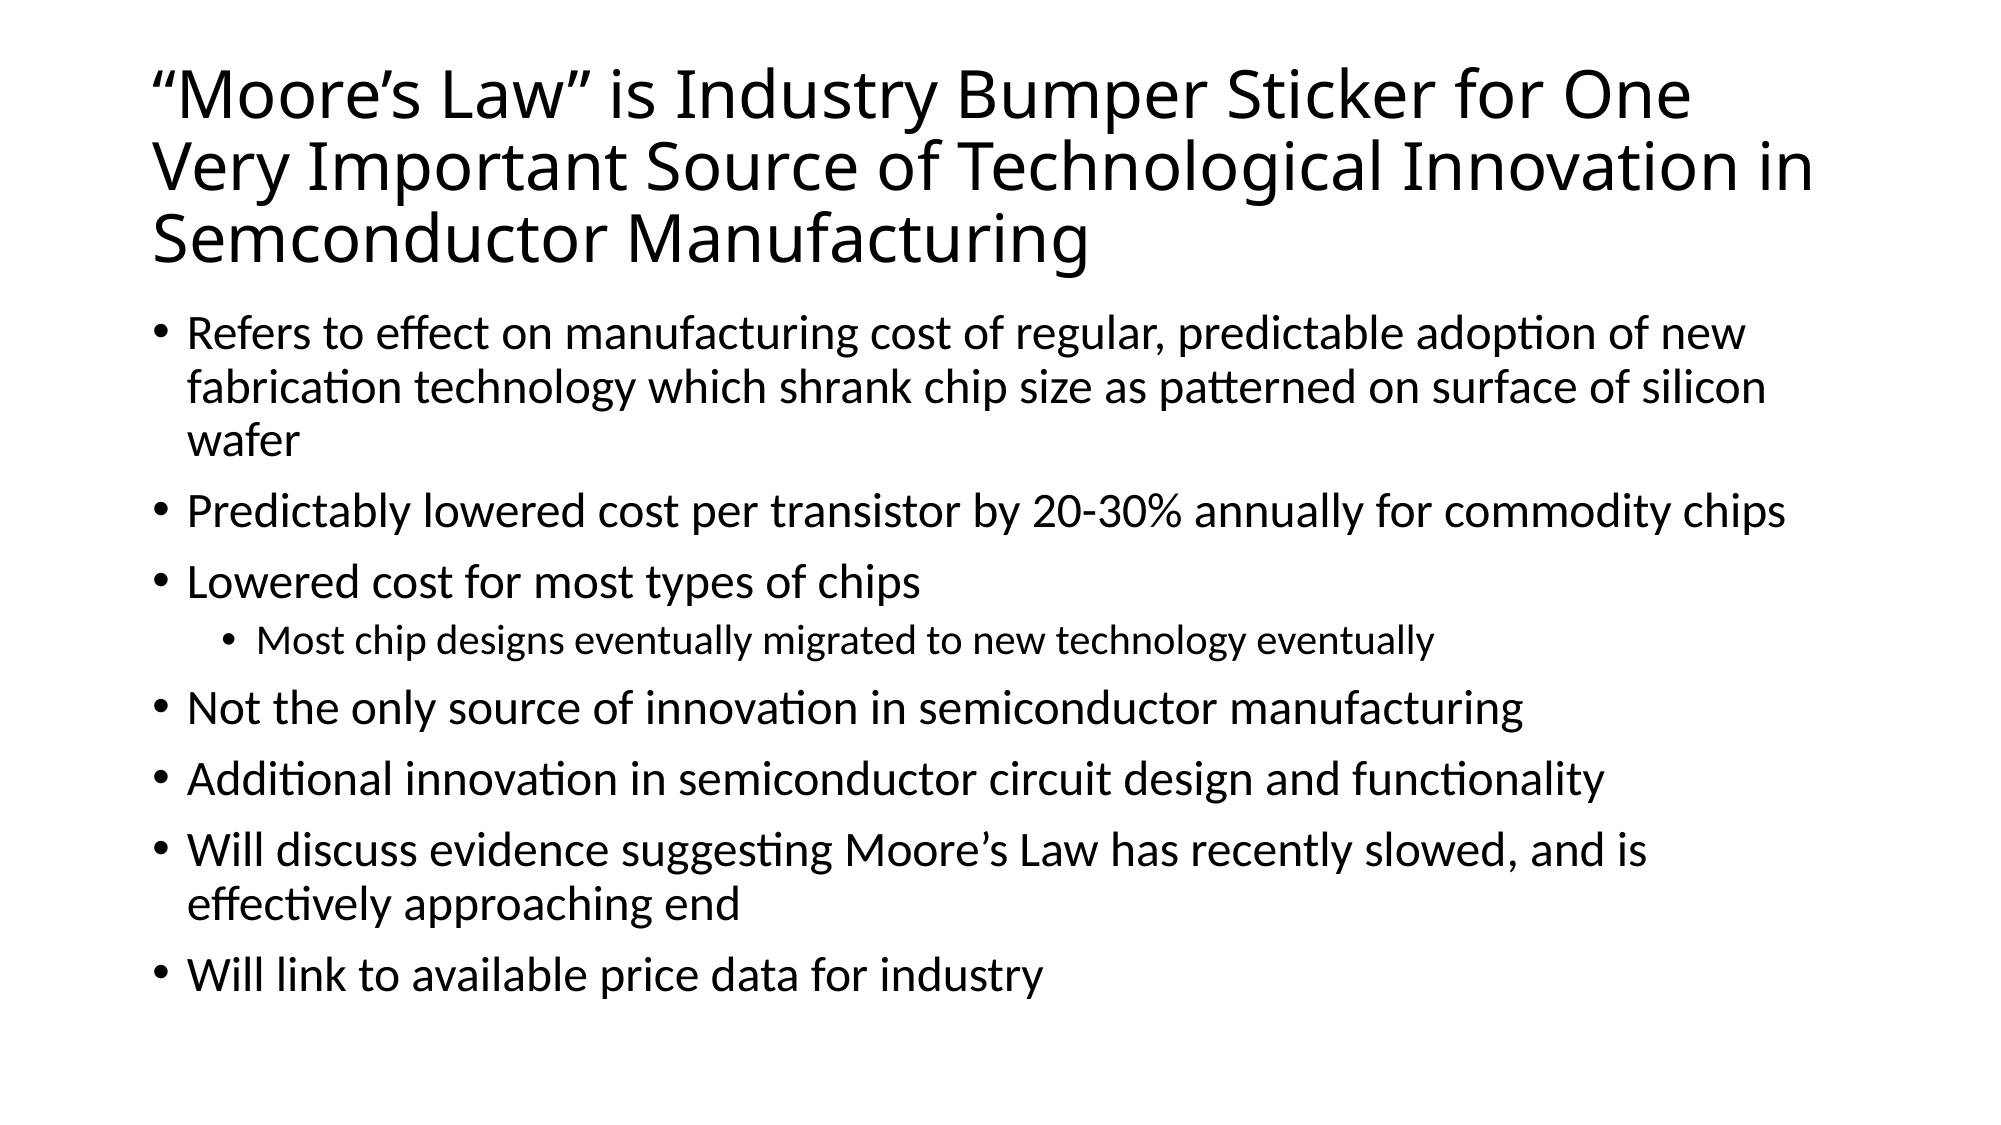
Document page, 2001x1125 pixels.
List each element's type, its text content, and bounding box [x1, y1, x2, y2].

title “Moore’s Law” is Industry Bumper Sticker for One Very Important Source of Technological Innovation in Semconductor Manufacturing [137, 59, 1863, 278]
list Refers to effect on manufacturing cost of regular, predictable adoption of new fabrication technology which shrank chip size as patterned on surface of silicon wafer Predictably lowered cost per transistor by 20-30% annually for commodity chips Lowered cost for most types of chips Most chip designs eventually migrated to new technology eventually Not the only source of innovation in semiconductor manufacturing Additional innovation in semiconductor circuit design and functionality Will discuss evidence suggesting Moore’s Law has recently slowed, and is effectively approaching end Will link to available price data for industry [137, 299, 1863, 1014]
